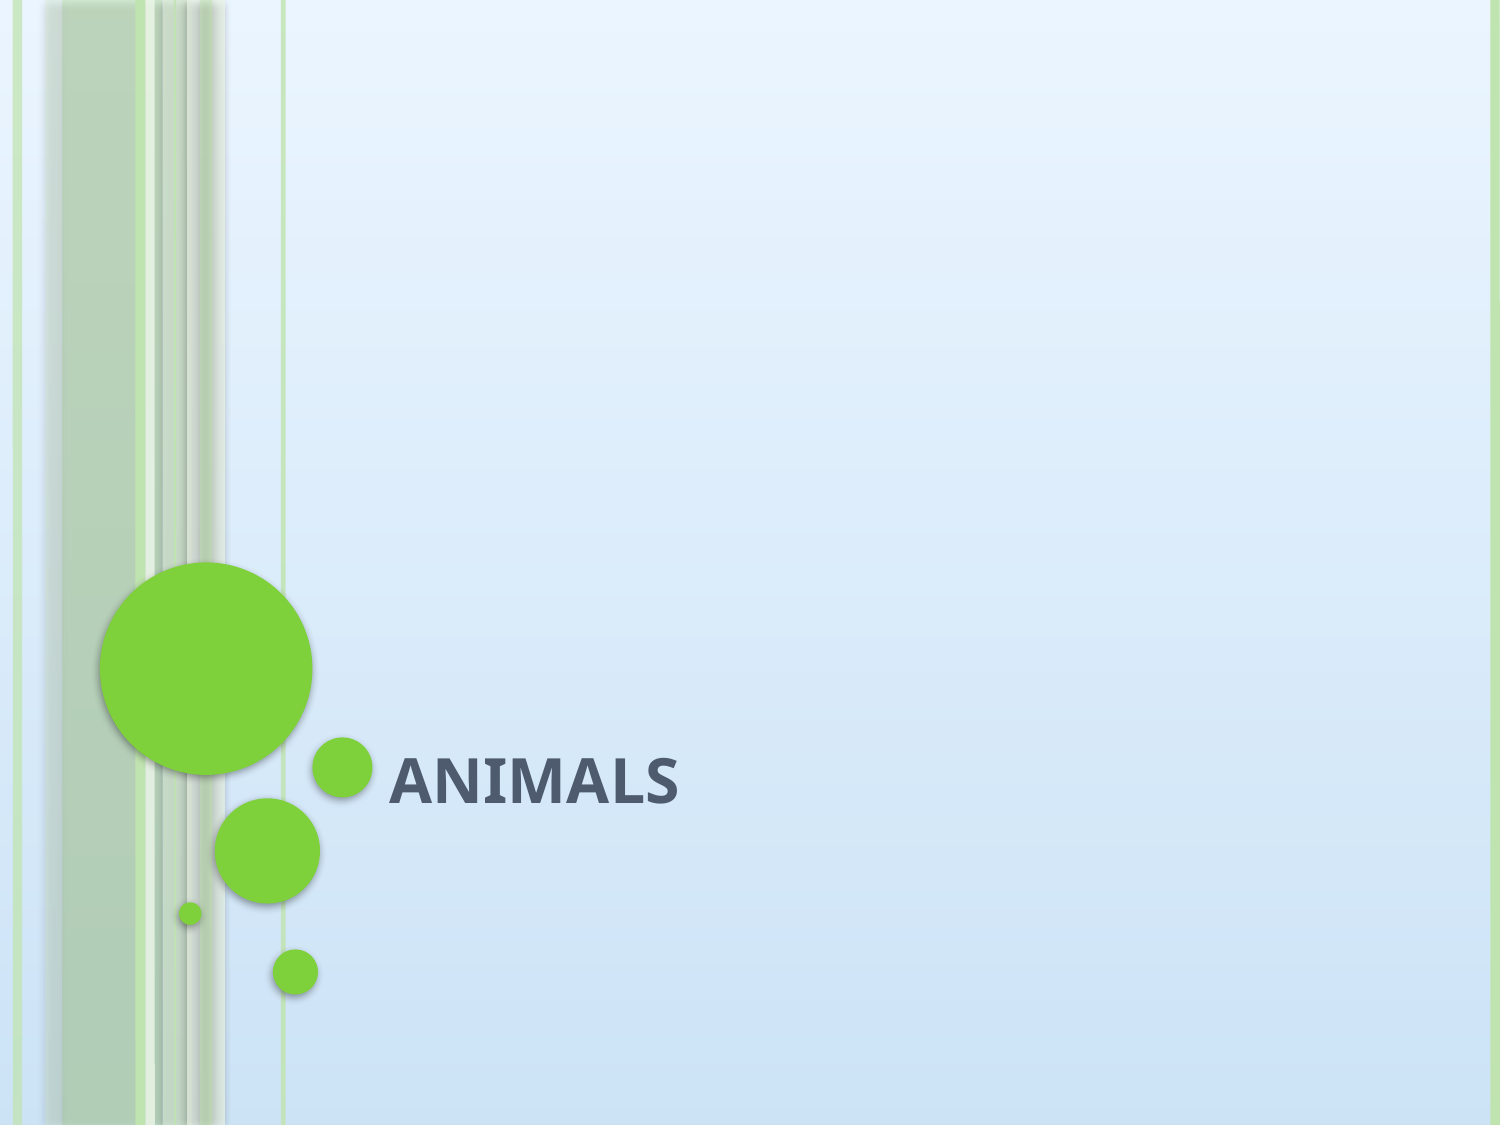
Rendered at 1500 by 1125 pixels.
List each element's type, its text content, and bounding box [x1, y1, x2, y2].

title Animals [375, 512, 1388, 824]
